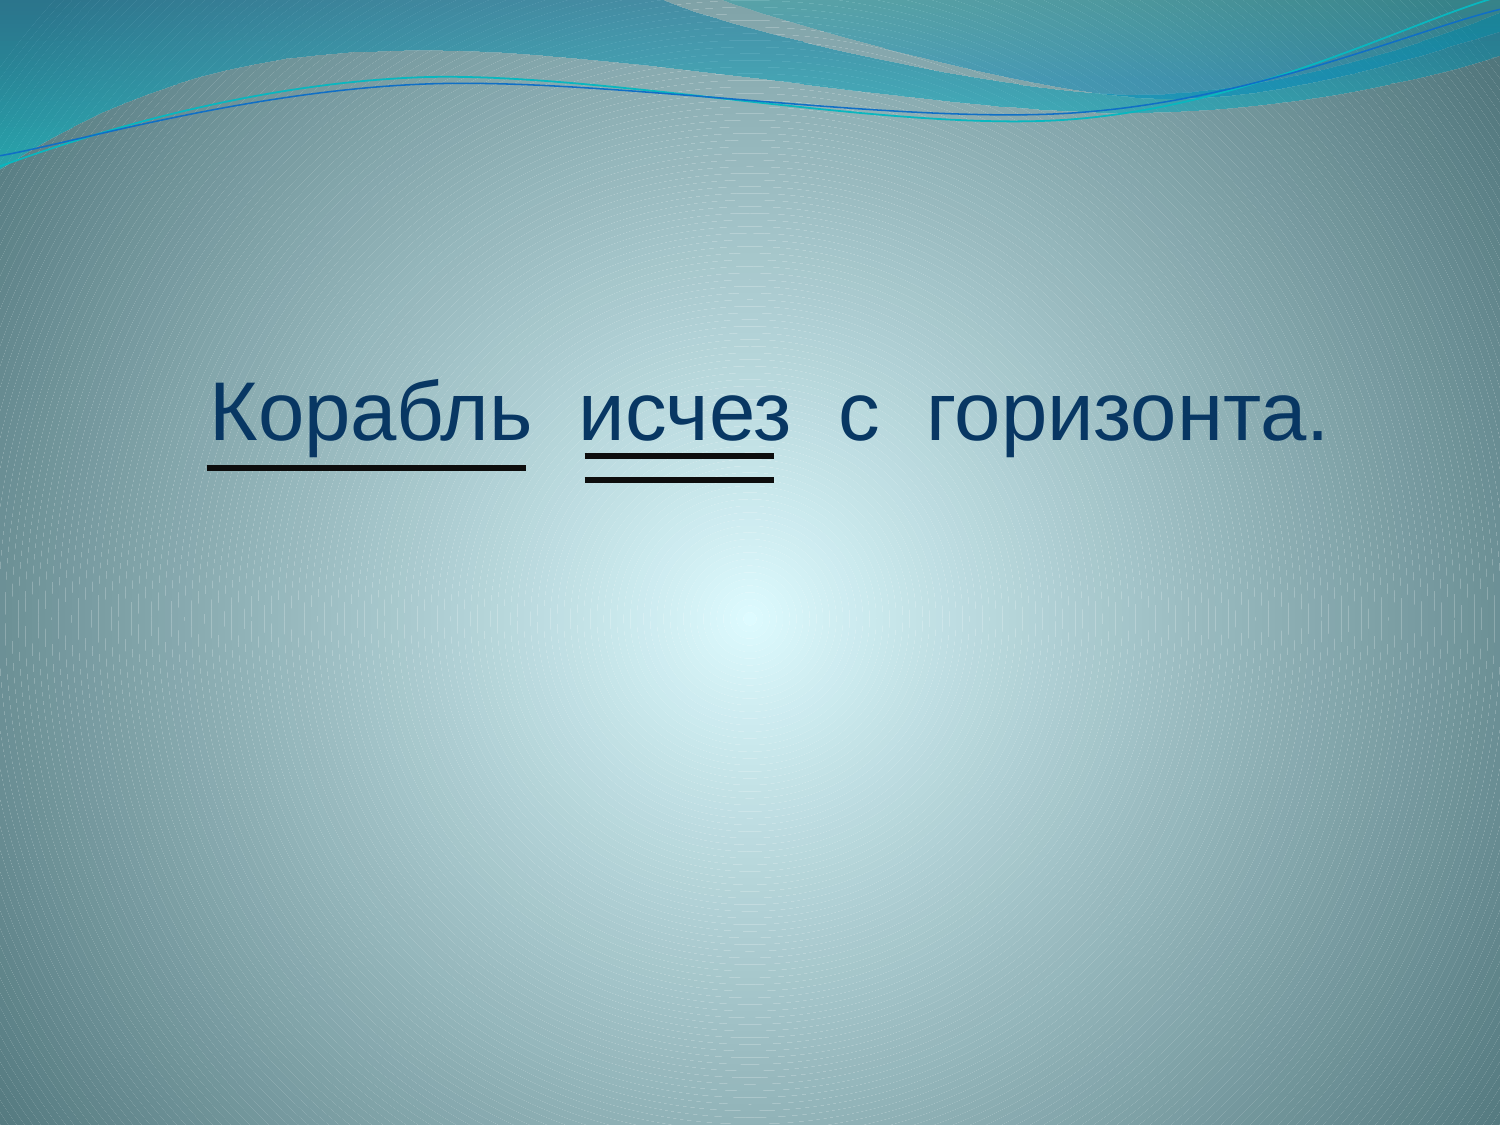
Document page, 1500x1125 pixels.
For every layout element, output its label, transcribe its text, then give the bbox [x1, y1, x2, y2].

text_box 11 [587, 459, 770, 465]
text_box Корабль исчез с горизонта. [194, 349, 1424, 465]
